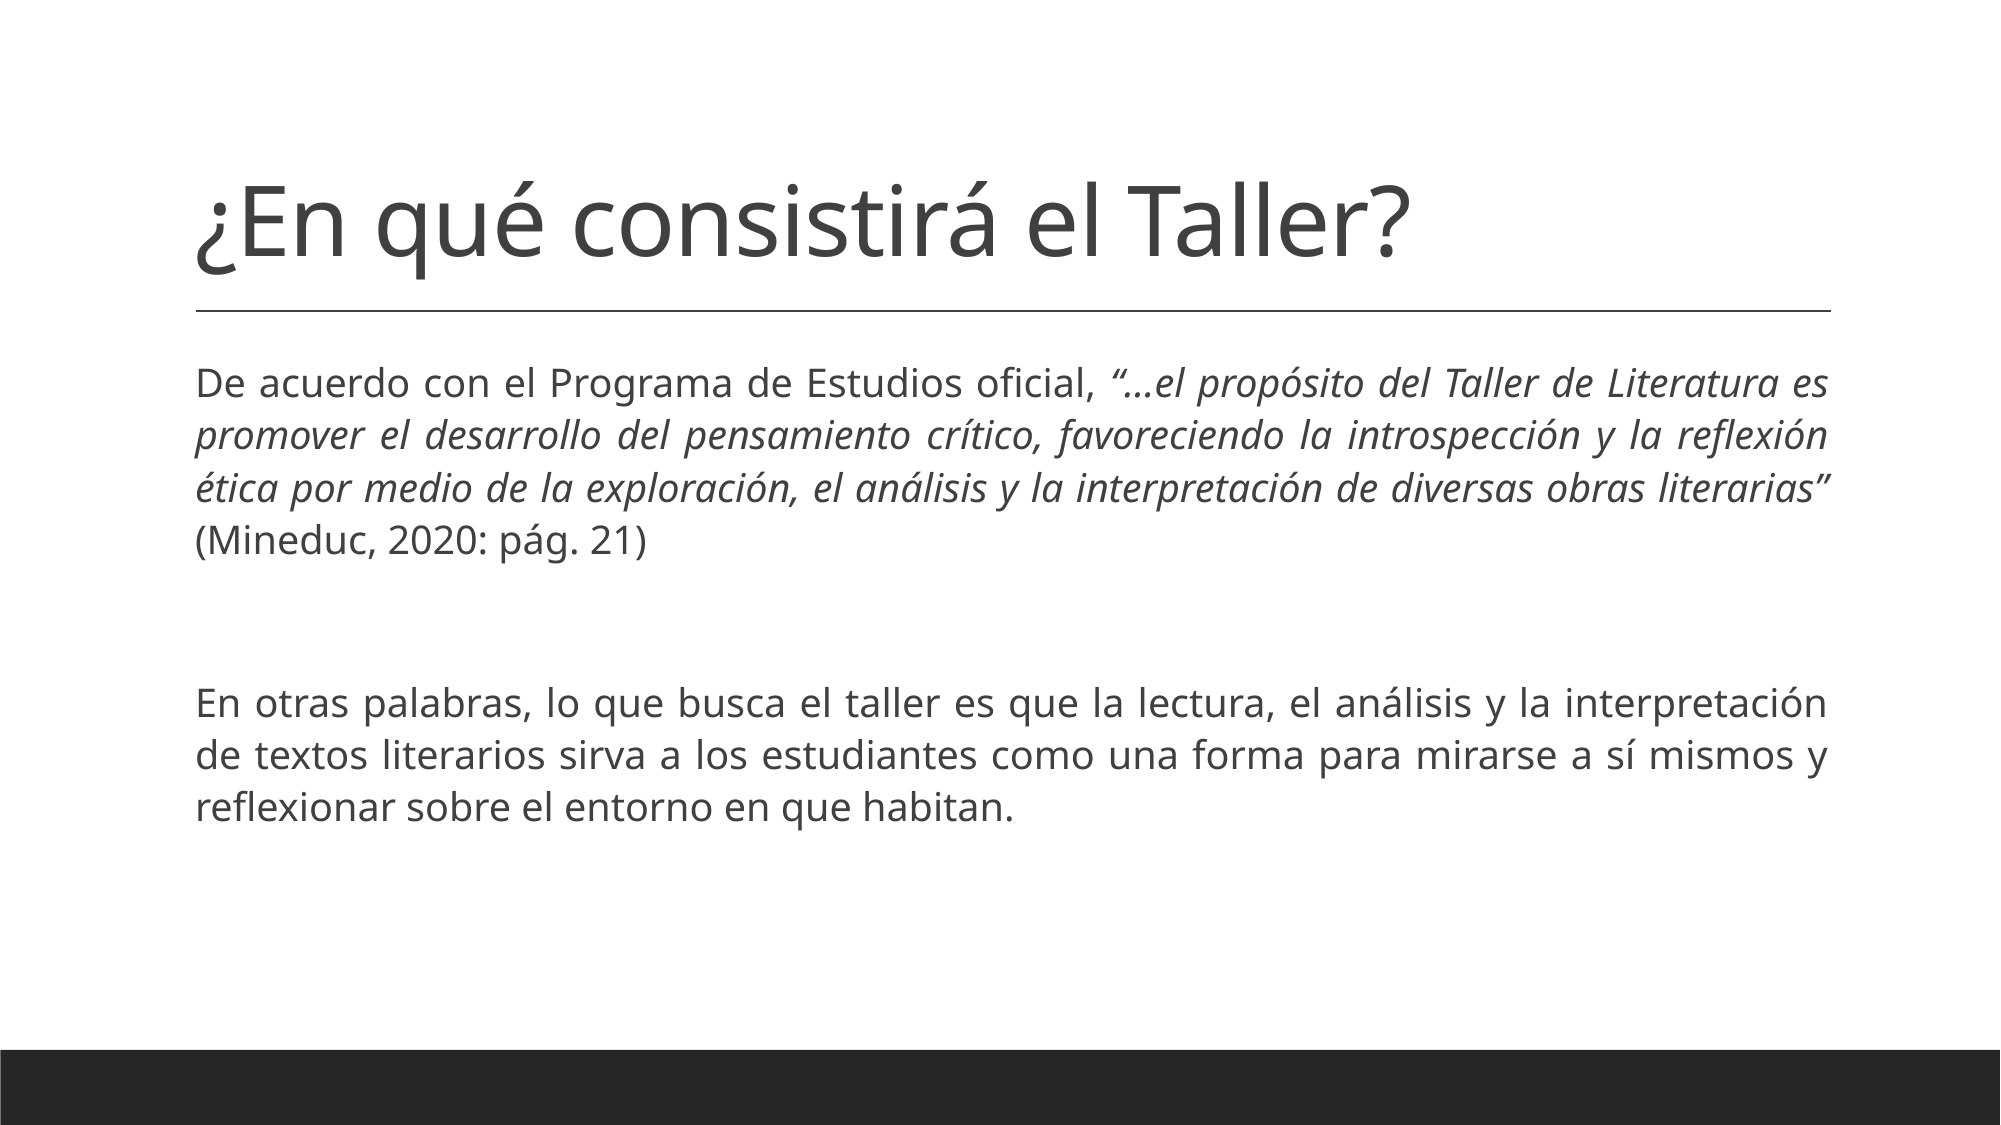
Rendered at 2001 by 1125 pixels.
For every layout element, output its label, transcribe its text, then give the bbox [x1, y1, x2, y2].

title ¿En qué consistirá el Taller? [180, 47, 1830, 285]
list De acuerdo con el Programa de Estudios oficial, “…el propósito del Taller de Literatura es promover el desarrollo del pensamiento crítico, favoreciendo la introspección y la reflexión ética por medio de la exploración, el análisis y la interpretación de diversas obras literarias” (Mineduc, 2020: pág. 21) En otras palabras, lo que busca el taller es que la lectura, el análisis y la interpretación de textos literarios sirva a los estudiantes como una forma para mirarse a sí mismos y reflexionar sobre el entorno en que habitan. [180, 345, 1830, 963]
